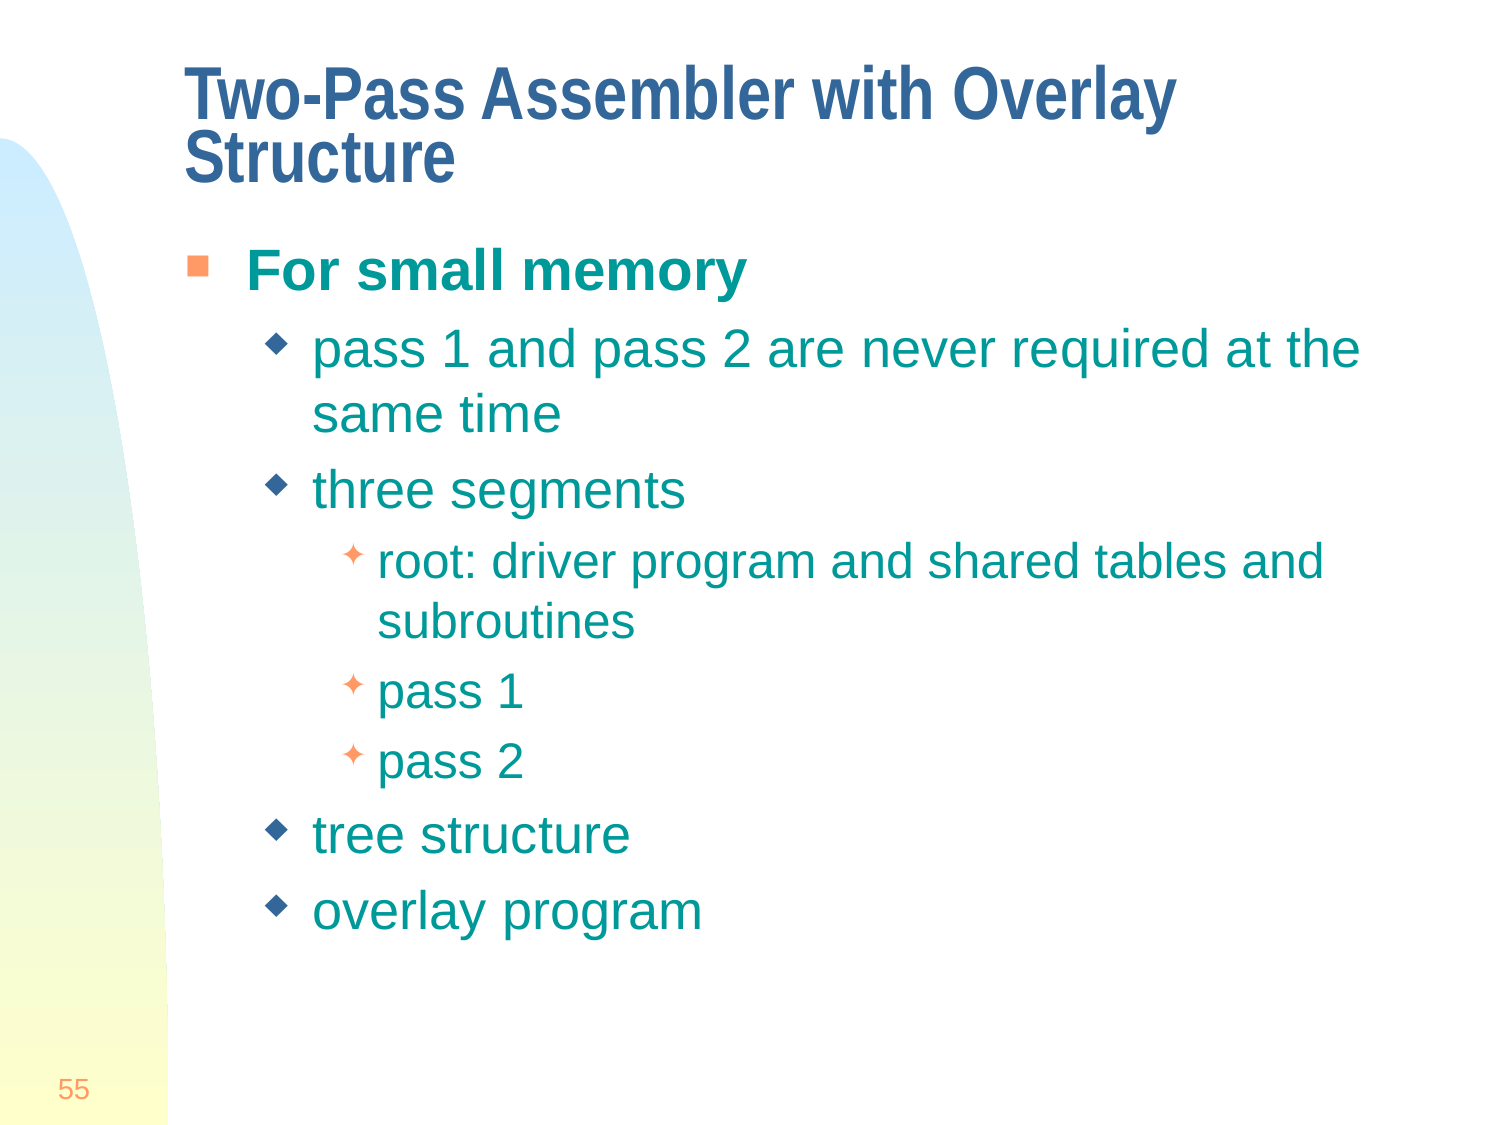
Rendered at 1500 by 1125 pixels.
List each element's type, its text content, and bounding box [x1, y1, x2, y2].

title Two-Pass Assembler with Overlay Structure [169, 53, 1463, 212]
list For small memory pass 1 and pass 2 are never required at the same time three segments root: driver program and shared tables and subroutines pass 1 pass 2 tree structure overlay program [174, 224, 1469, 957]
slide_number 55 [0, 1050, 106, 1125]
